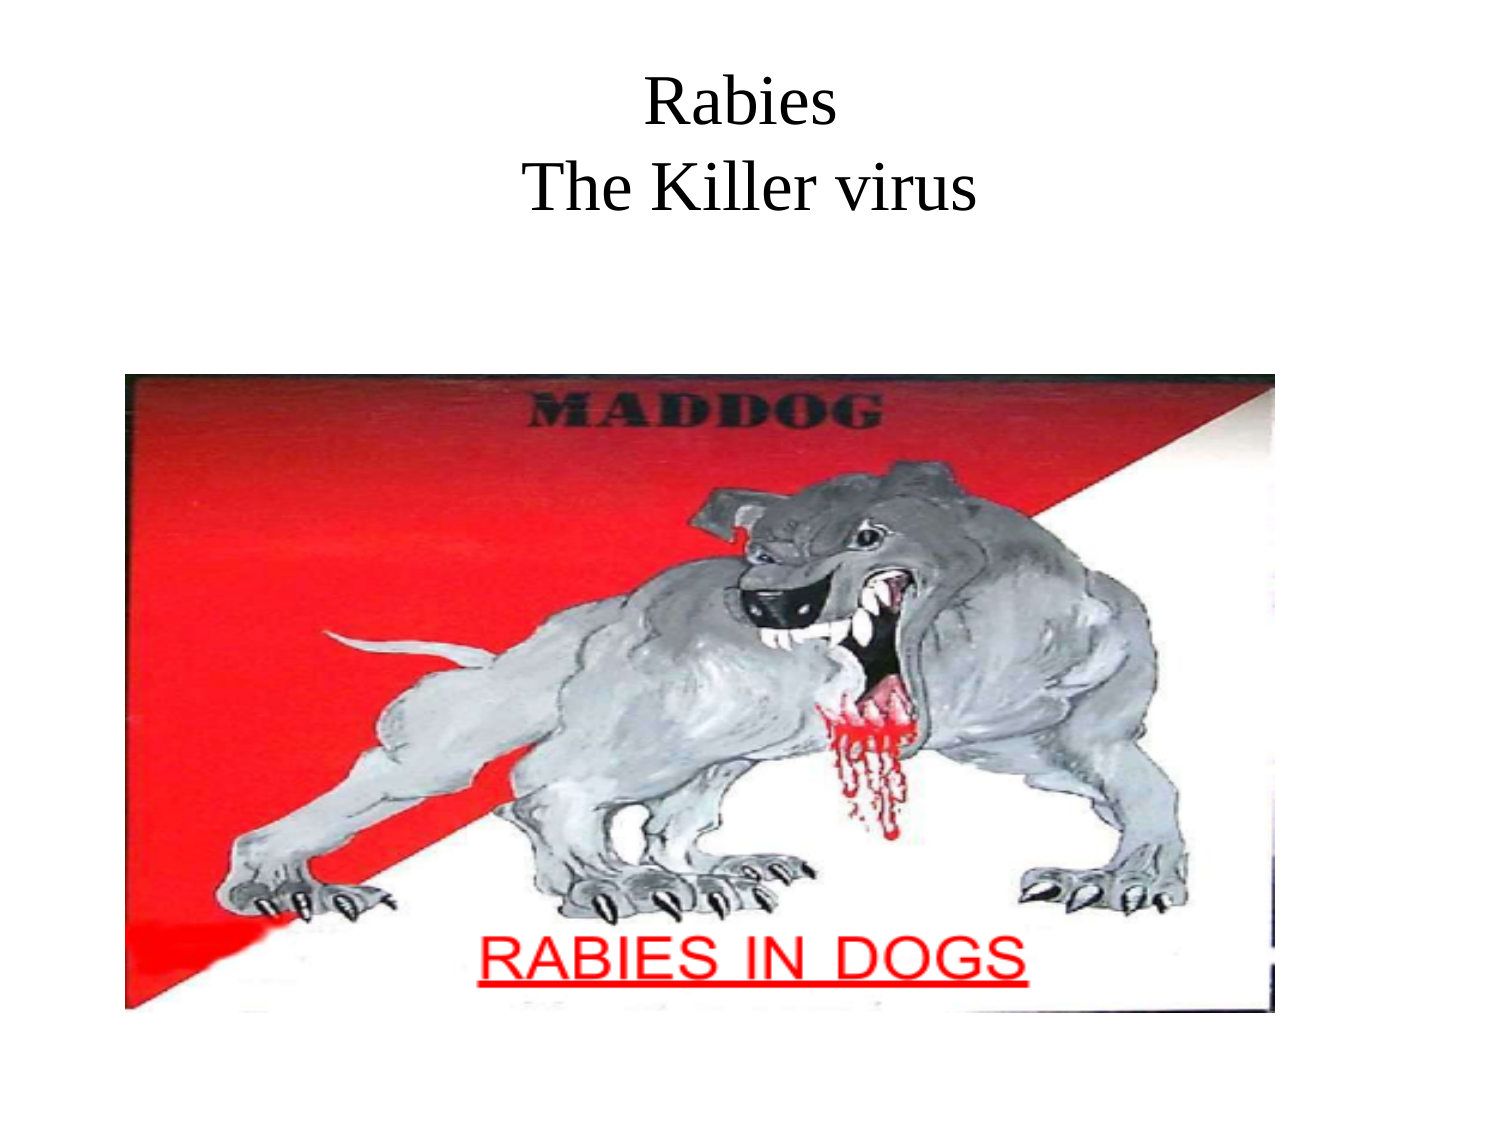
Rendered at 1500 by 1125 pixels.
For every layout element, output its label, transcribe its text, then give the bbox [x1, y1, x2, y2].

picture [124, 374, 1276, 1013]
title Rabies The Killer virus [75, 45, 1425, 233]
